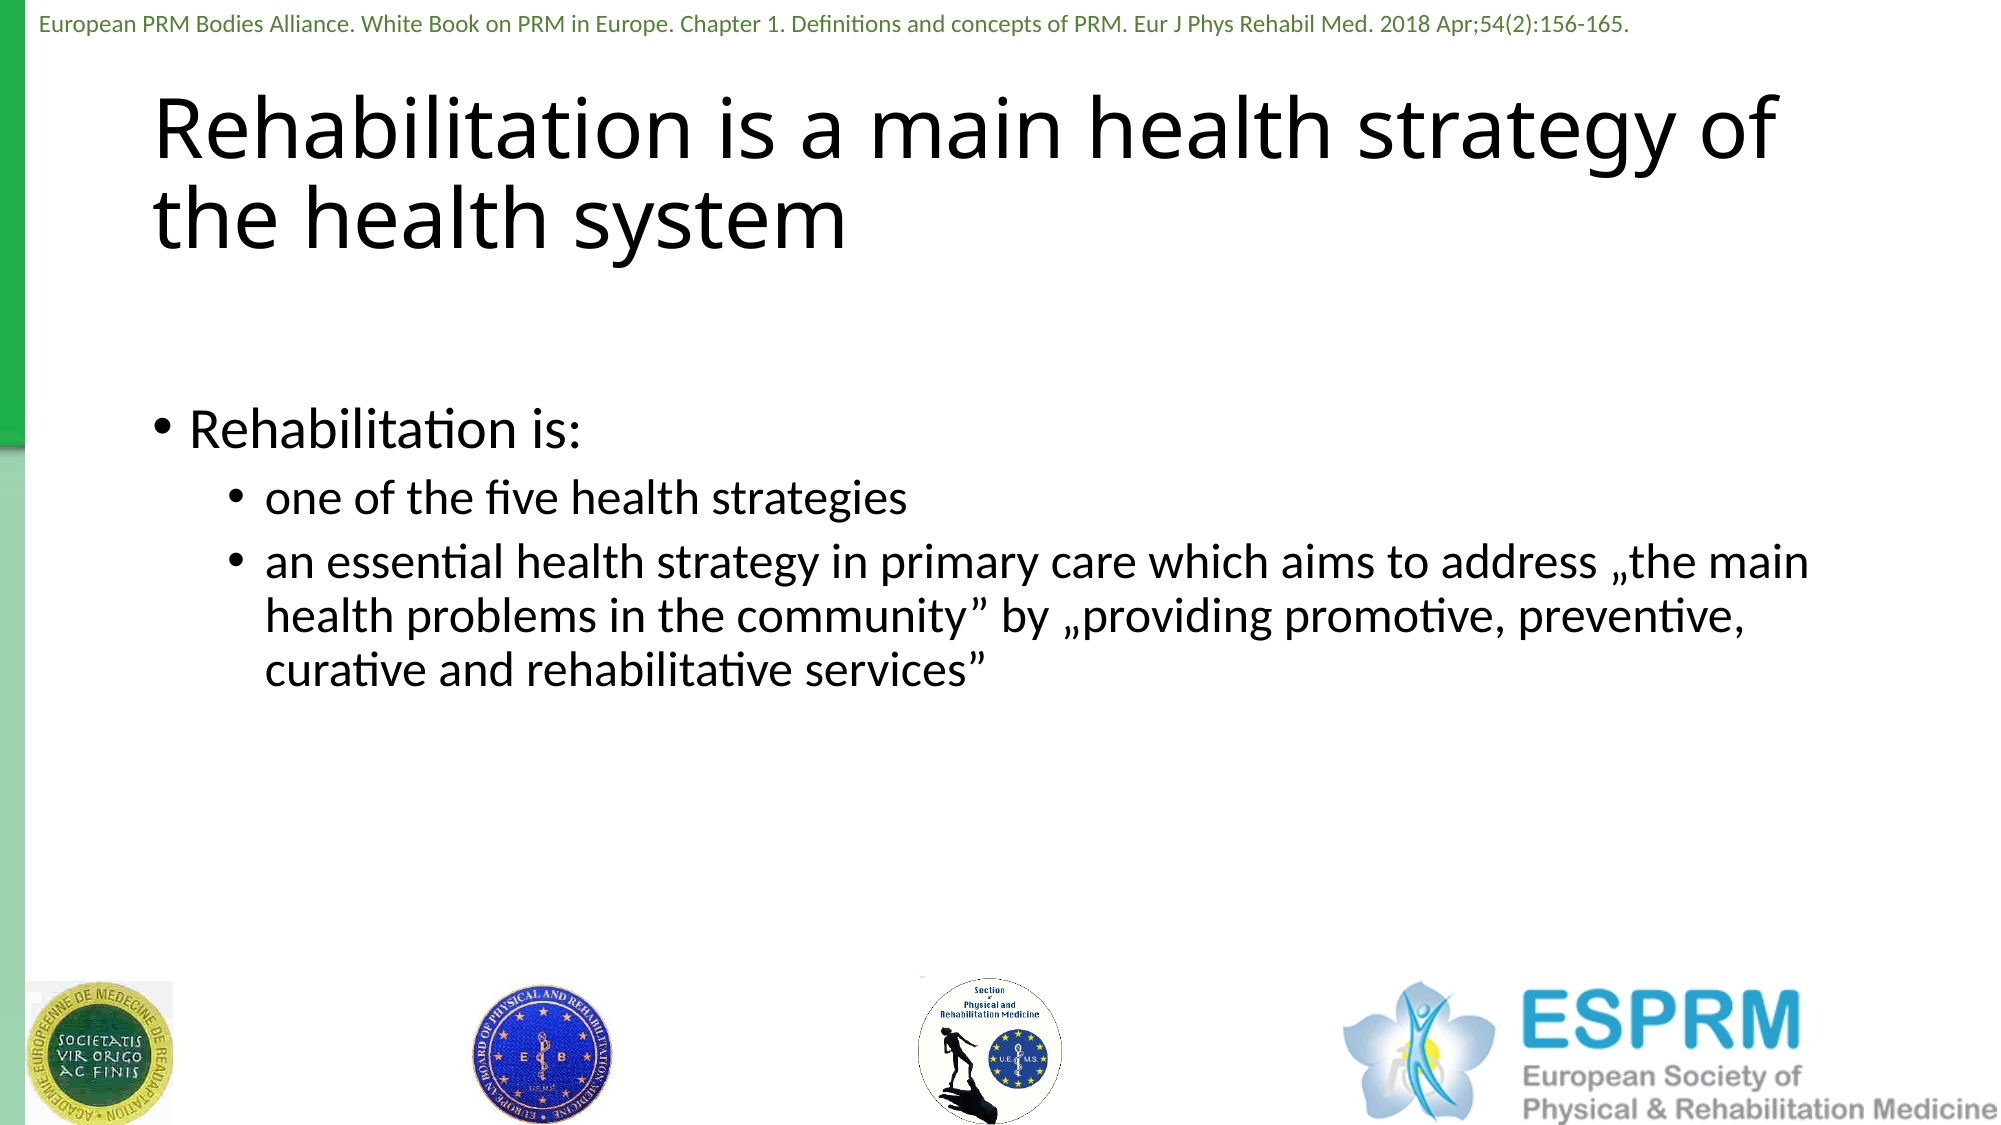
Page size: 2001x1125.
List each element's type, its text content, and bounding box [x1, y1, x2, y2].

title Rehabilitation is a main health strategy of the health system [137, 75, 1863, 278]
picture [0, 0, 173, 1125]
picture [1343, 981, 1997, 1125]
list Rehabilitation is: one of the five health strategies an essential health strategy in primary care which aims to address „the main health problems in the community” by „providing promotive, preventive, curative and rehabilitative services” [137, 299, 1863, 970]
picture [905, 970, 1070, 1125]
picture [467, 982, 615, 1125]
